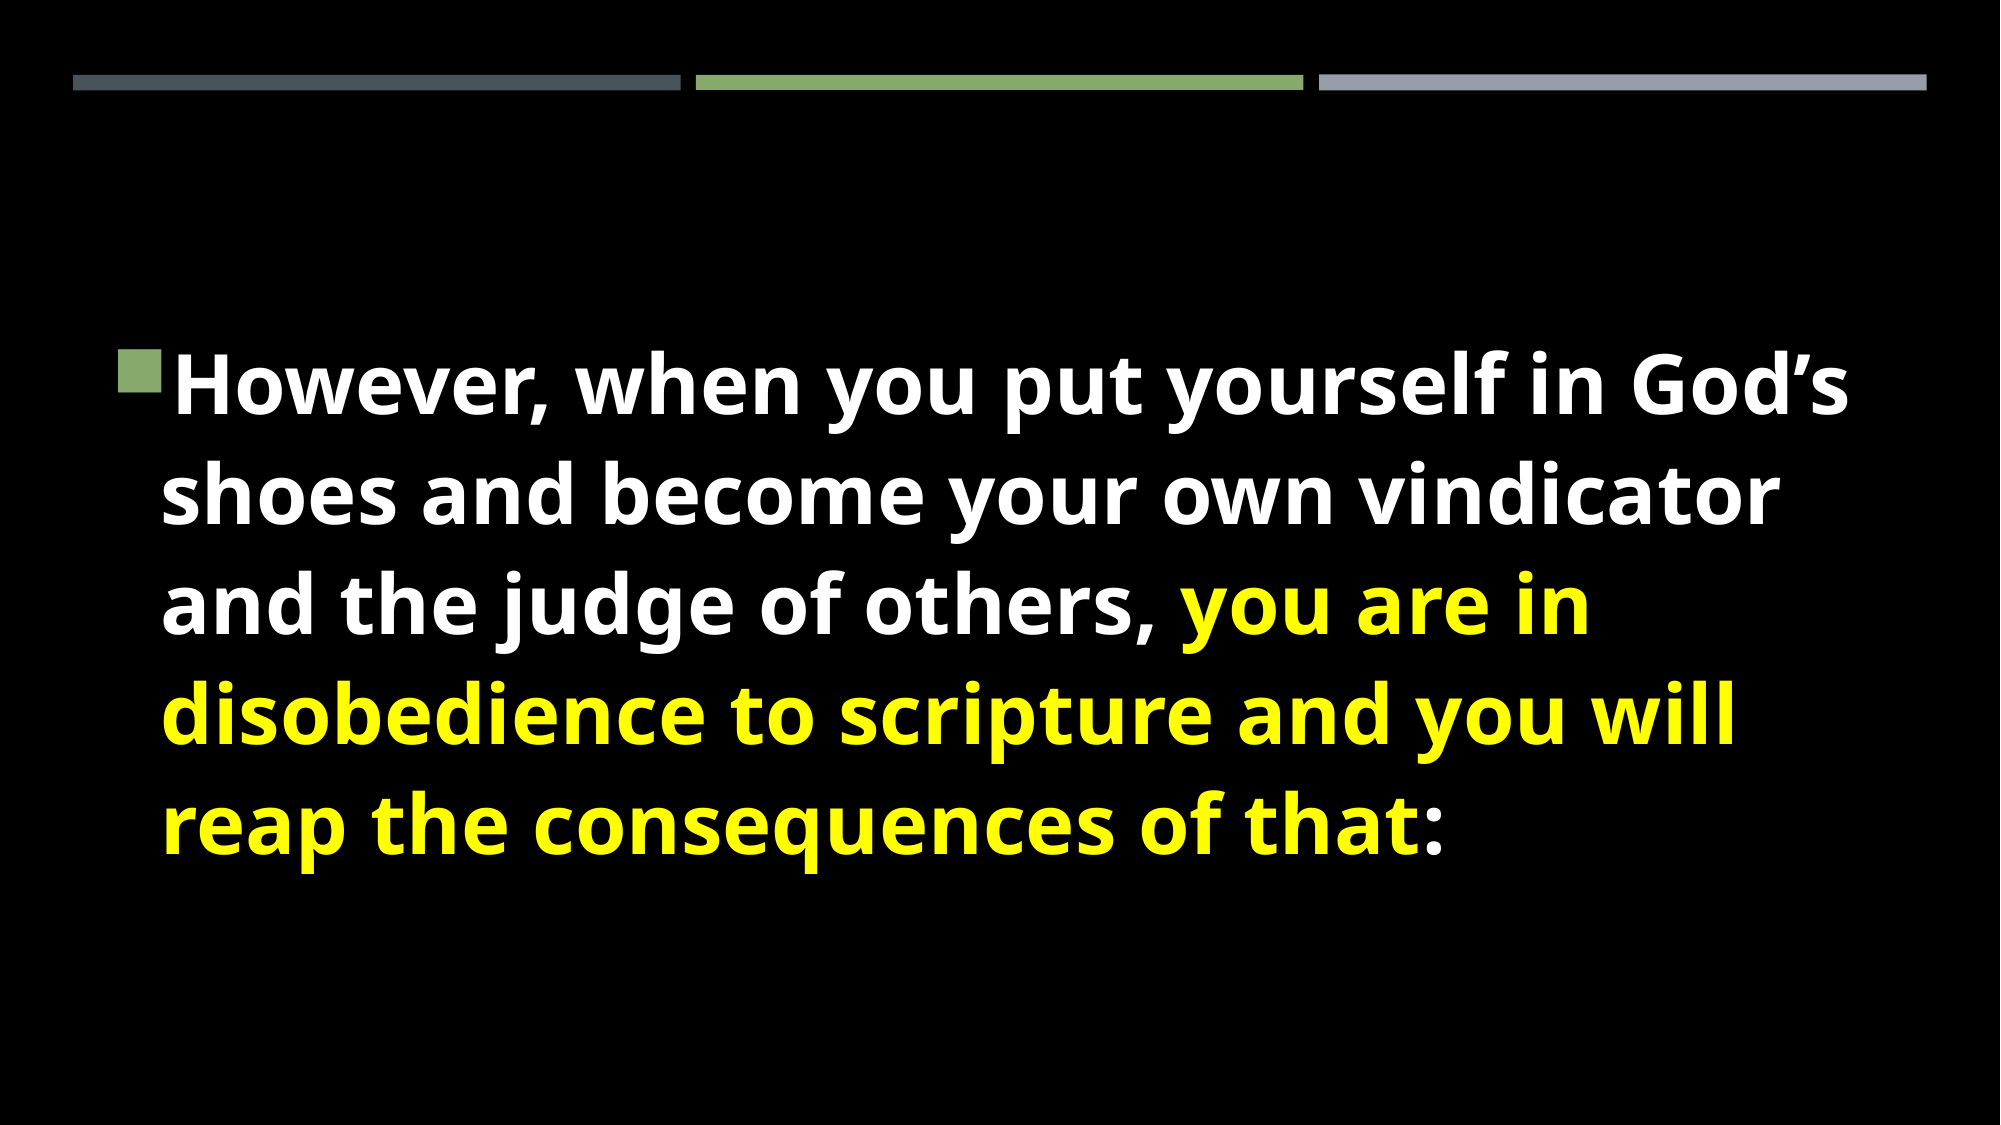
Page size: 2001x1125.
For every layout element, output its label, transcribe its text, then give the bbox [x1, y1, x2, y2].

list However, when you put yourself in God’s shoes and become your own vindicator and the judge of others, you are in disobedience to scripture and you will reap the consequences of that: [95, 212, 1905, 981]
